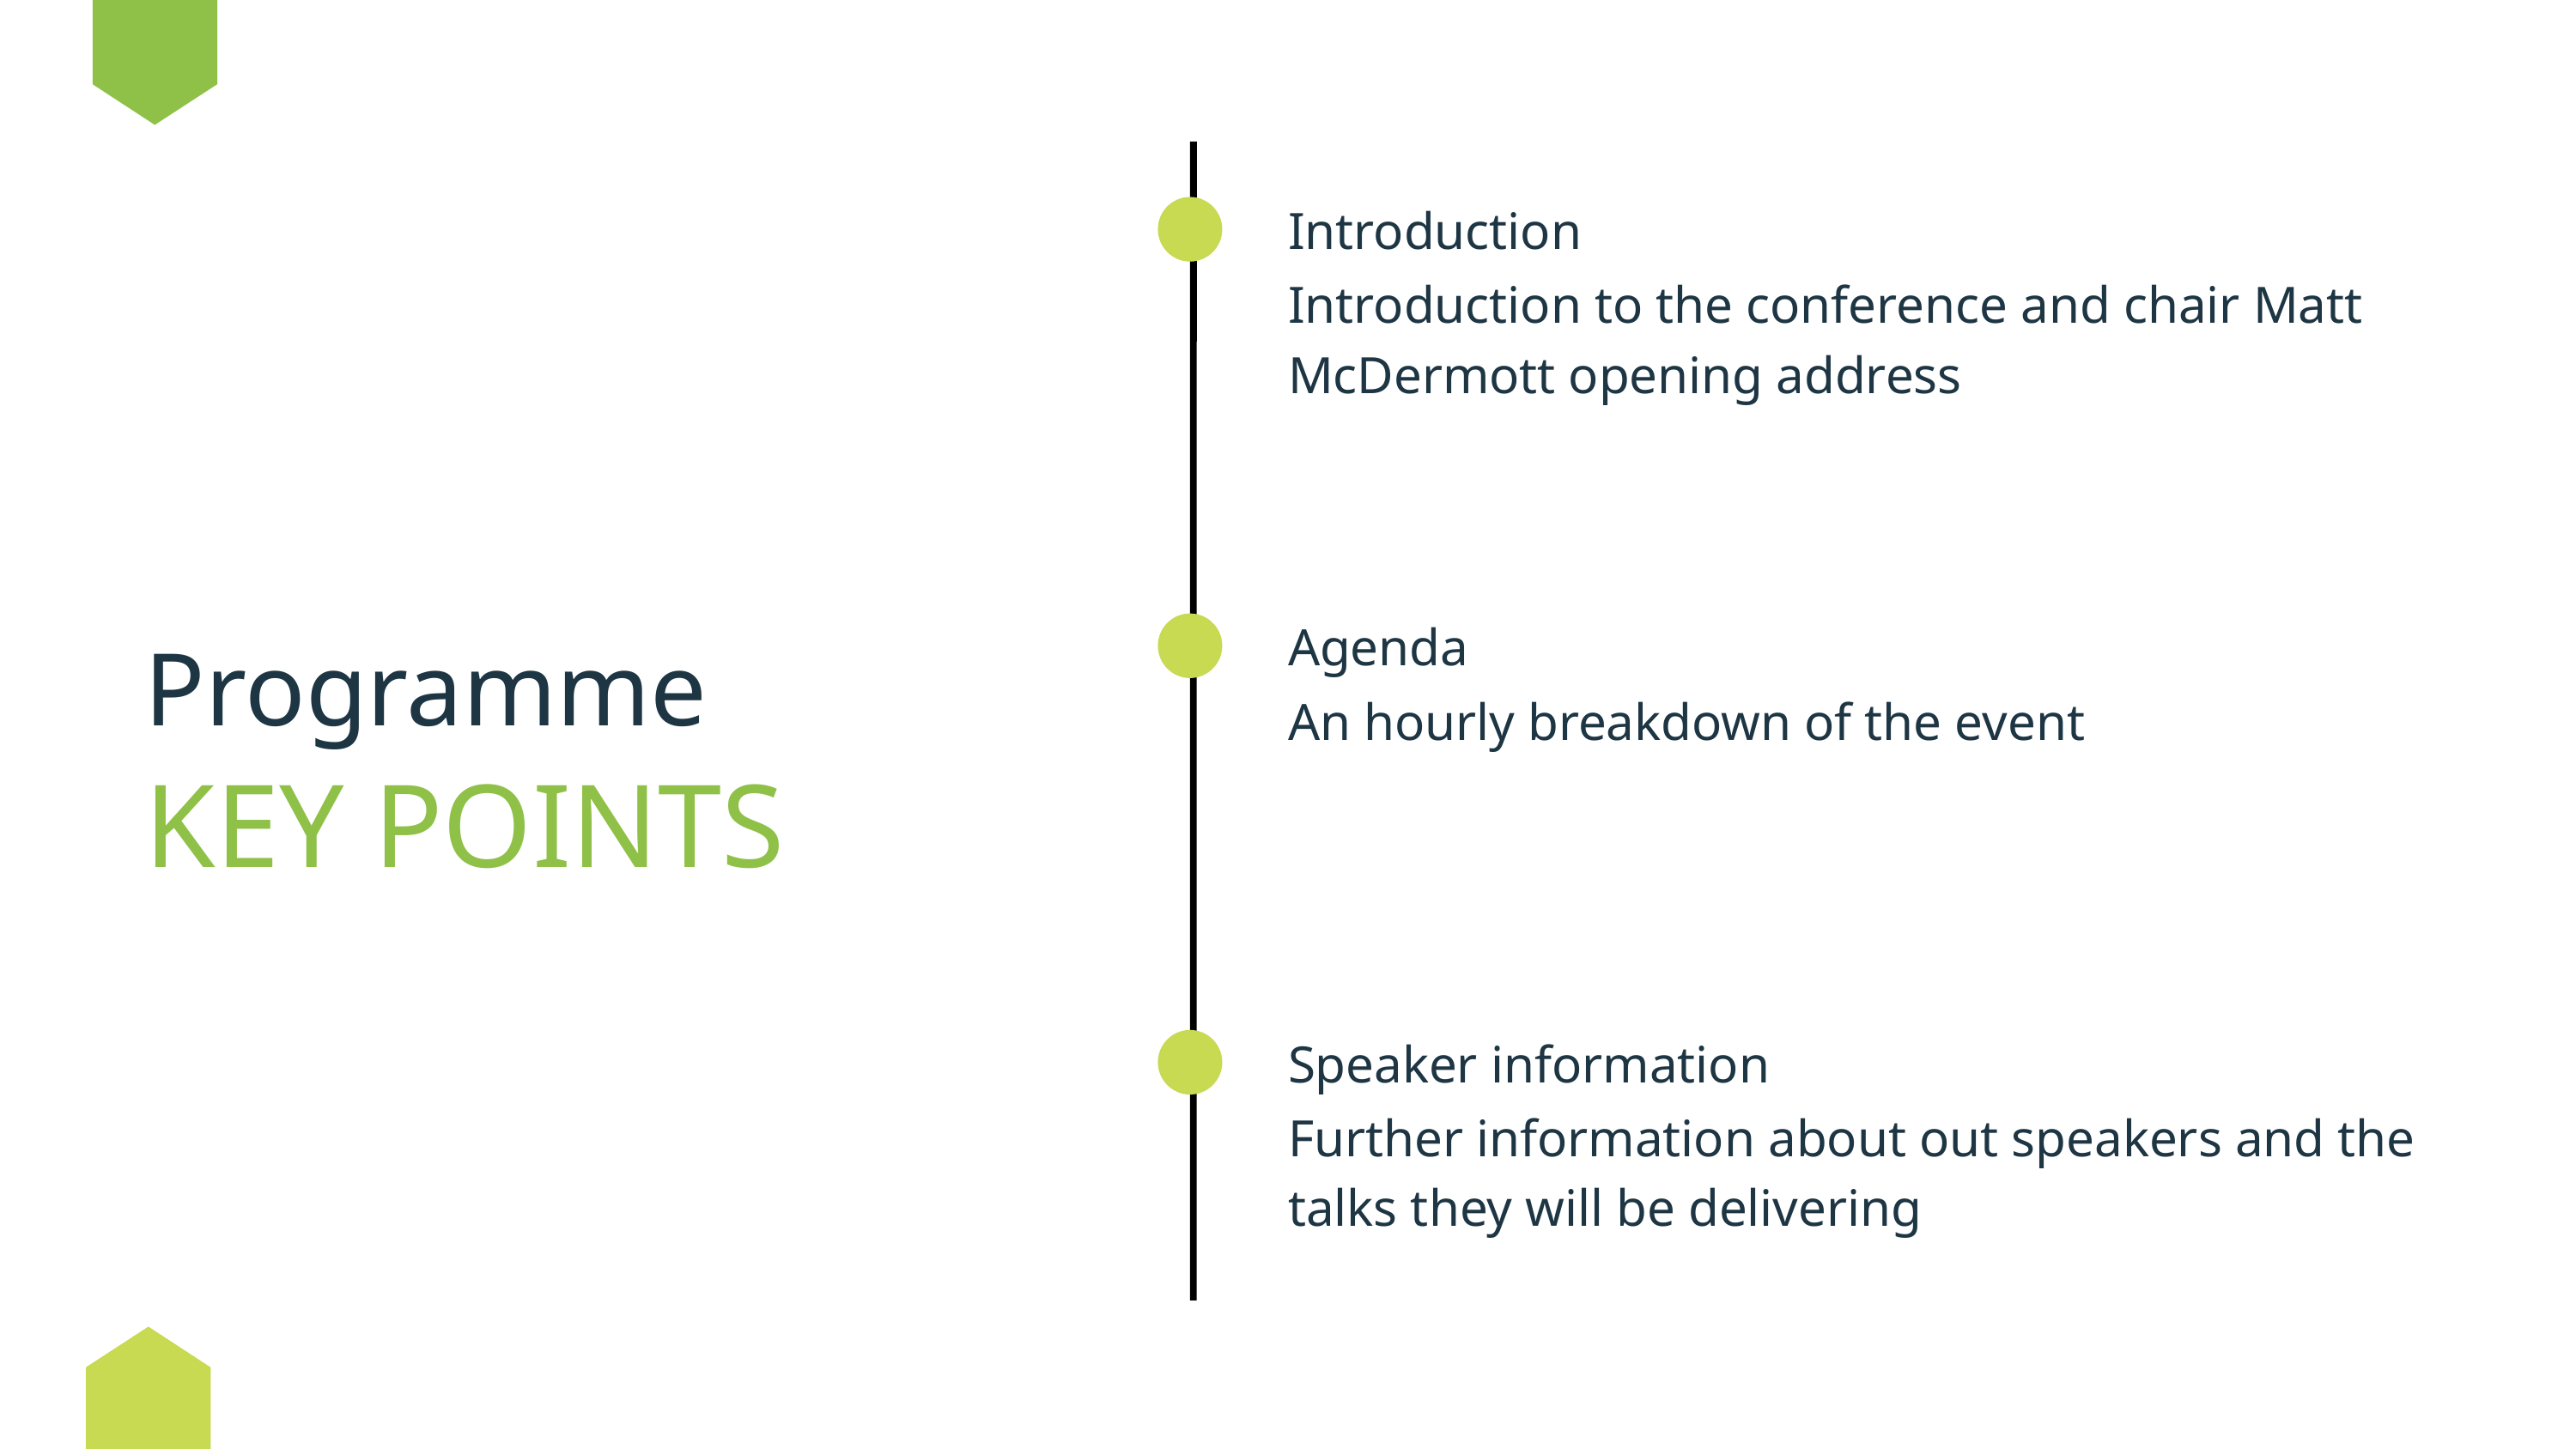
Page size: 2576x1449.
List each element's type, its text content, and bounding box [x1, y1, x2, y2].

text_box Introduction [1288, 199, 2432, 260]
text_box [1157, 1029, 1223, 1095]
text_box KEY POINTS [144, 775, 1011, 890]
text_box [1157, 197, 1223, 262]
text_box Agenda [1288, 615, 2432, 676]
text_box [85, 1326, 211, 1449]
text_box An hourly breakdown of the event [1288, 680, 2432, 821]
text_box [1157, 613, 1223, 679]
text_box Introduction to the conference and chair Matt McDermott opening address [1288, 263, 2432, 474]
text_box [92, 0, 218, 125]
text_box Speaker information [1288, 1032, 2432, 1153]
text_box Programme [144, 645, 1036, 746]
text_box Further information about out speakers and the talks they will be delivering [1288, 1153, 2432, 1307]
